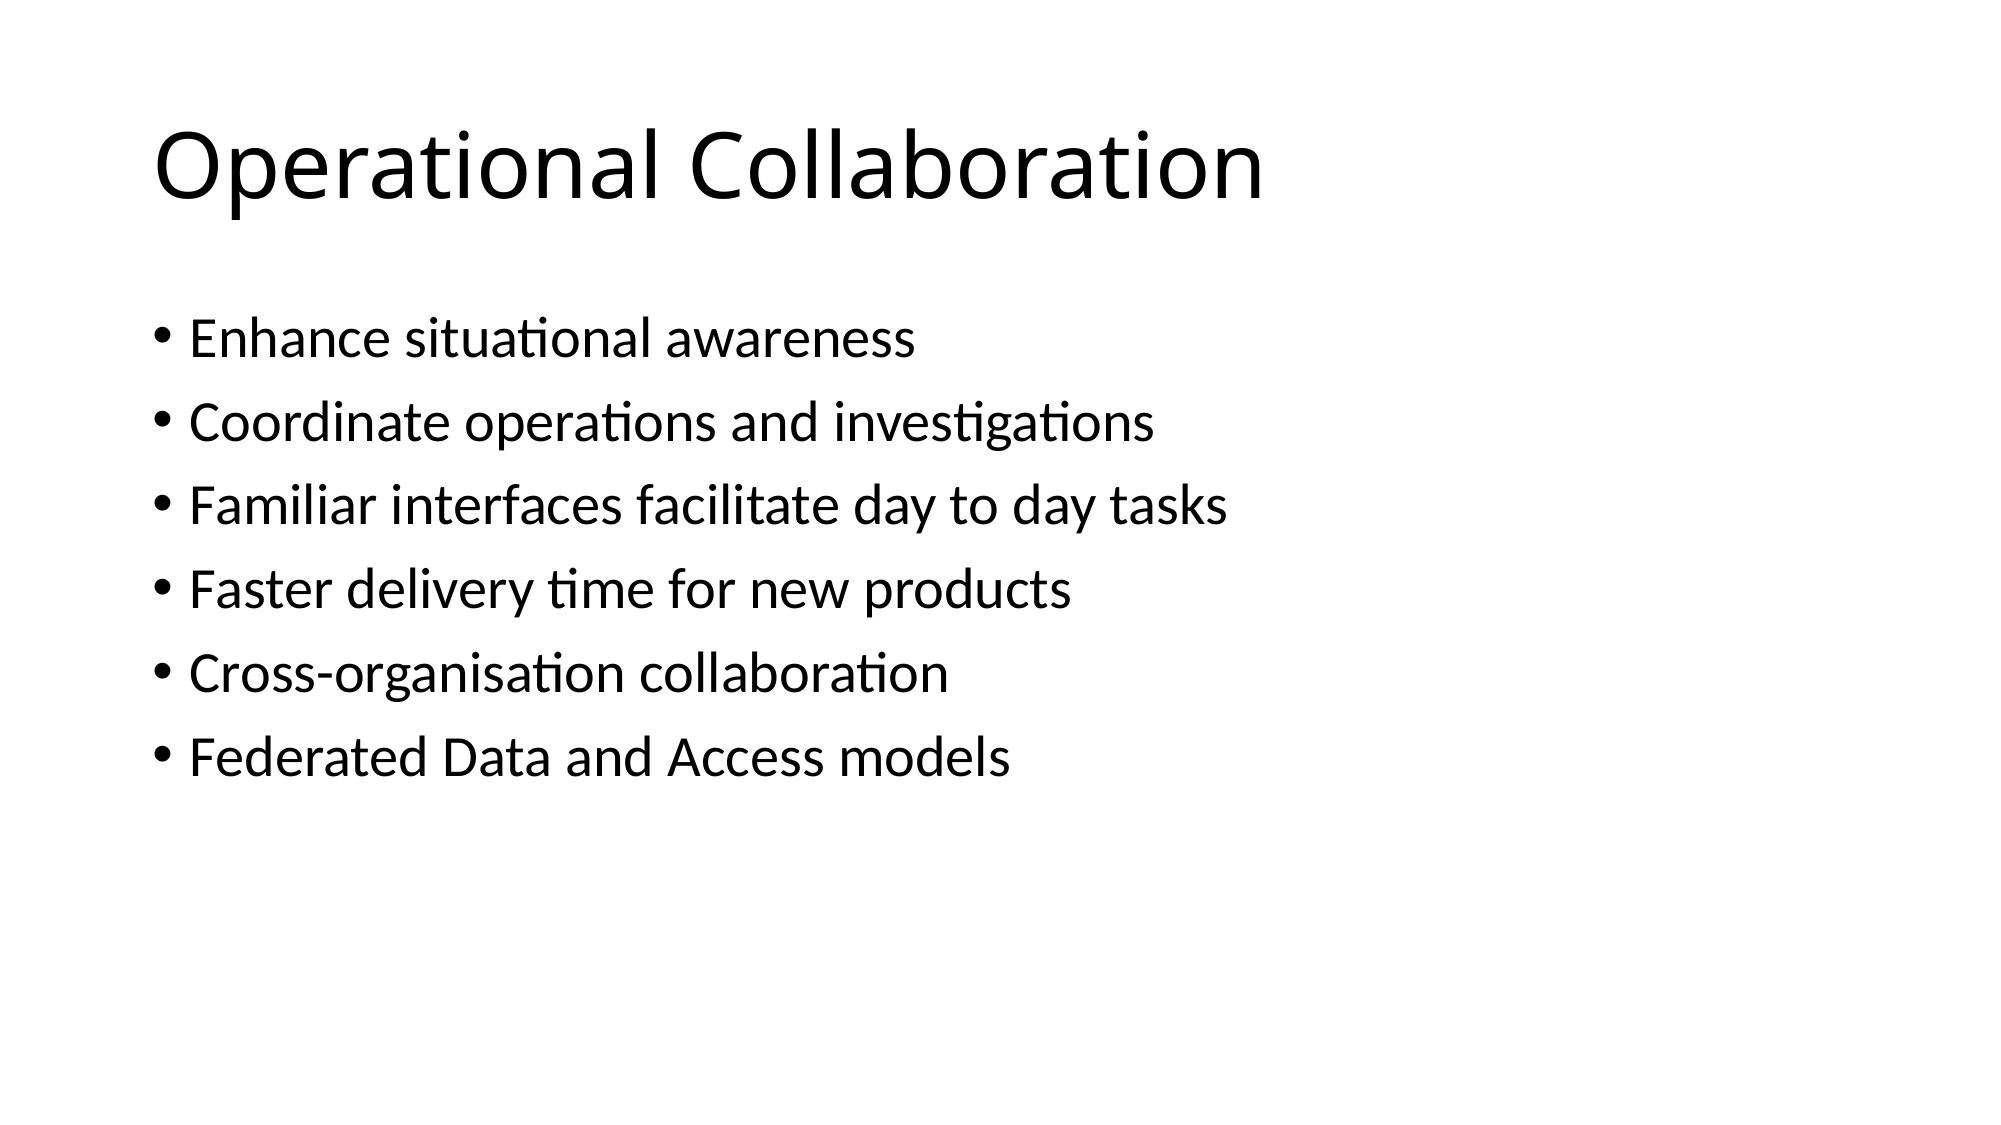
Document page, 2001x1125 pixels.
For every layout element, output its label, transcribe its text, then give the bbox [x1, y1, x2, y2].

title Operational Collaboration [137, 59, 1863, 278]
list Enhance situational awareness Coordinate operations and investigations Familiar interfaces facilitate day to day tasks Faster delivery time for new products Cross-organisation collaboration Federated Data and Access models [137, 299, 1863, 1014]
